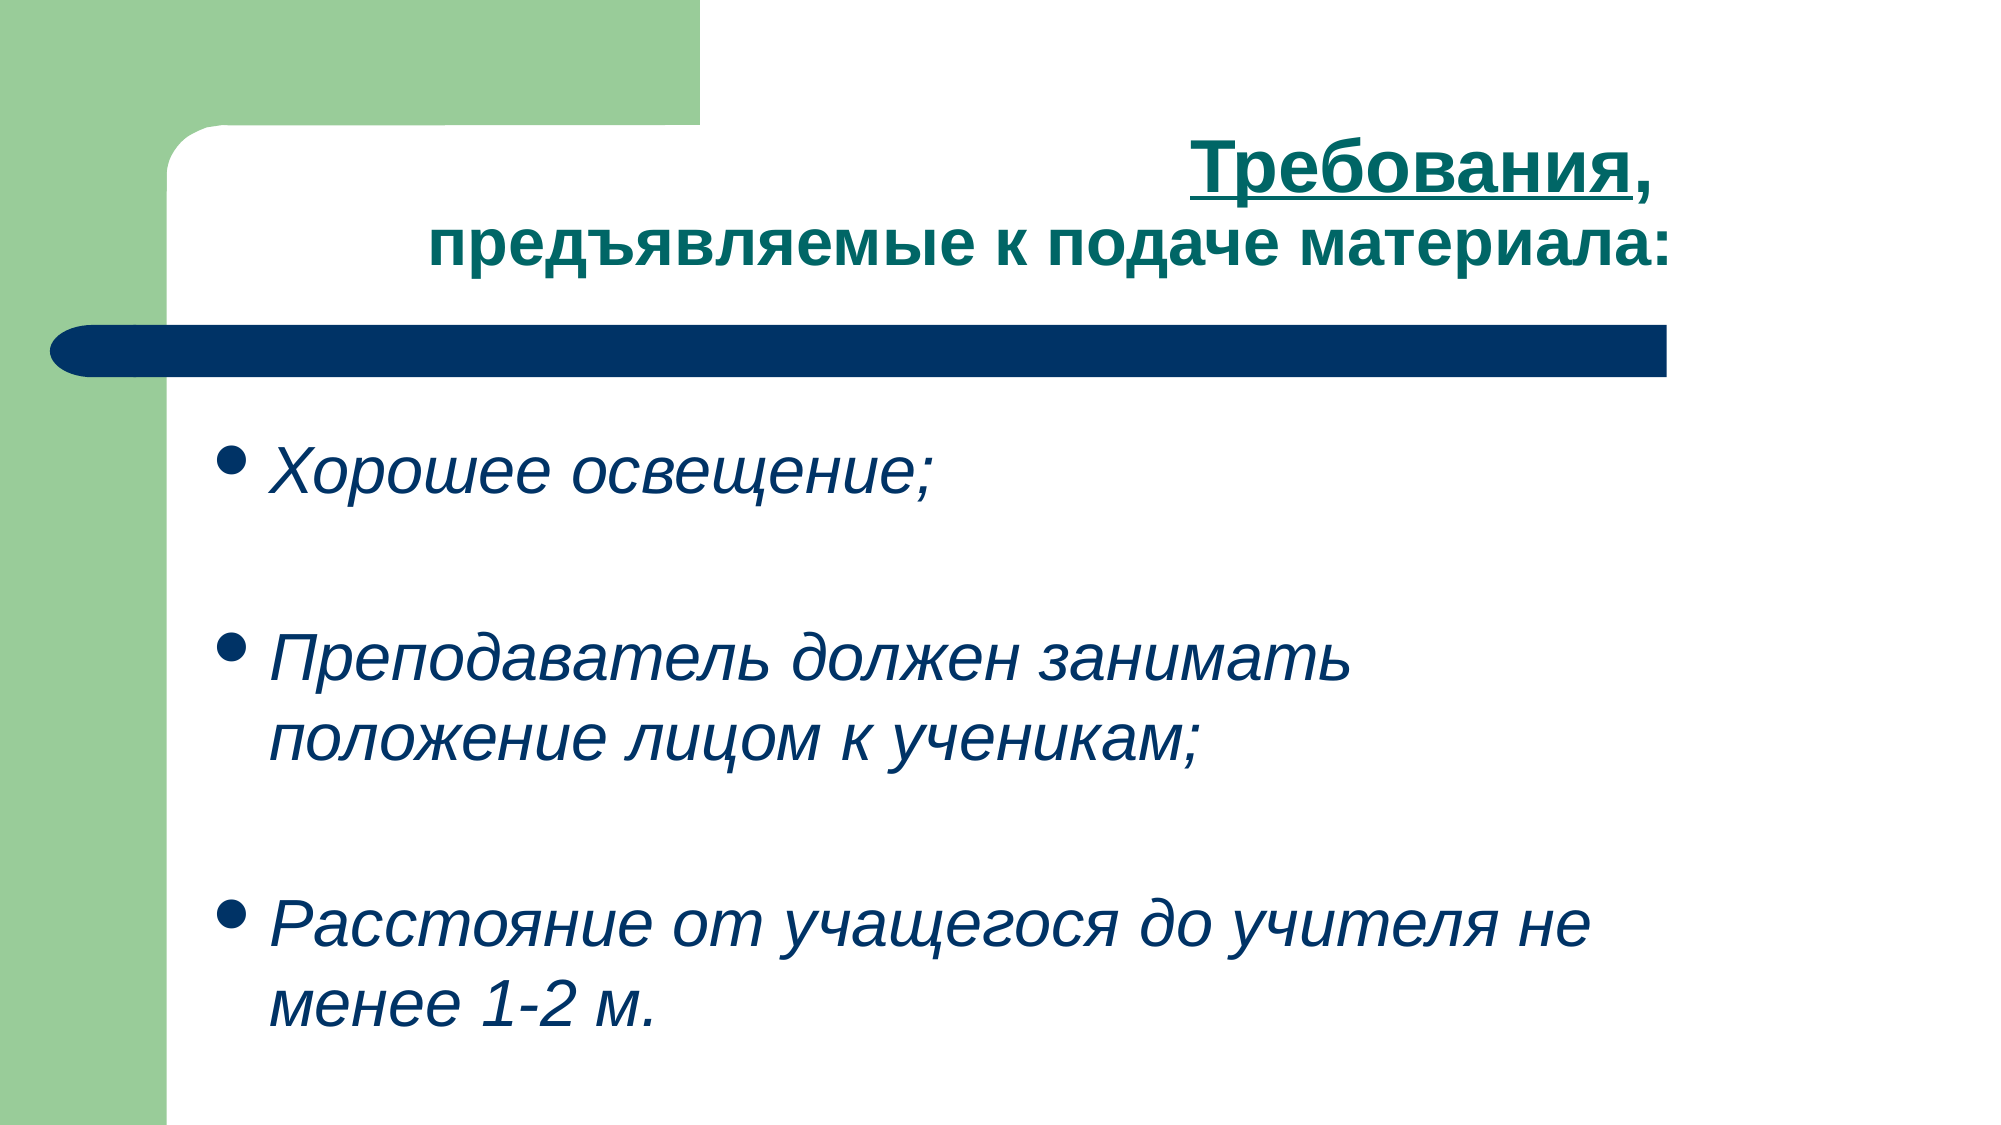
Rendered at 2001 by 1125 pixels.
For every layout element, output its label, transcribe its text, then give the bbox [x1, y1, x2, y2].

title Требования, предъявляемые к подаче материала: [54, 100, 1690, 288]
list Хорошее освещение; Преподаватель должен занимать положение лицом к ученикам; Расстояние от учащегося до учителя не менее 1-2 м. [197, 419, 1674, 1000]
